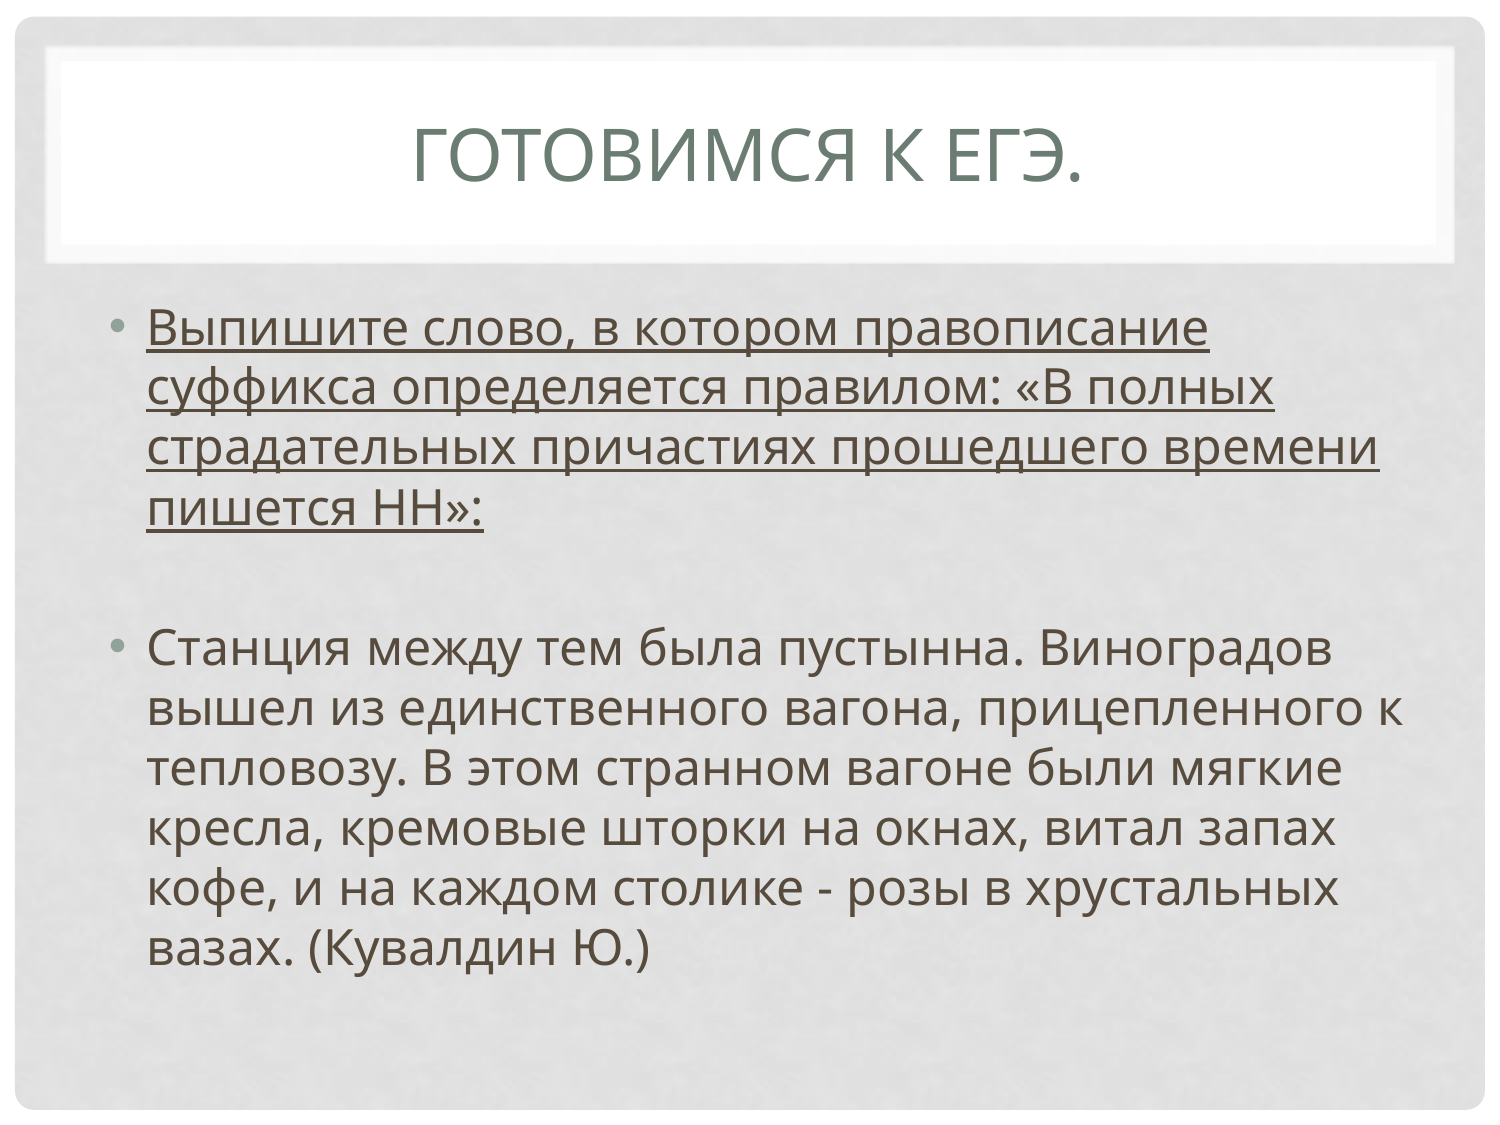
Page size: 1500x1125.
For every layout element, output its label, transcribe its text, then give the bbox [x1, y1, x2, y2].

title Готовимся к ЕГЭ. [69, 66, 1425, 238]
list Выпишите слово, в котором правописание суффикса определяется правилом: «В полных страдательных причастиях прошедшего времени пишется НН»: Станция между тем была пустынна. Виноградов вышел из единственного вагона, прицепленного к тепловозу. В этом странном вагоне были мягкие кресла, кремовые шторки на окнах, витал запах кофе, и на каждом столике - розы в хрустальных вазах. (Кувалдин Ю.) [75, 287, 1425, 1005]
